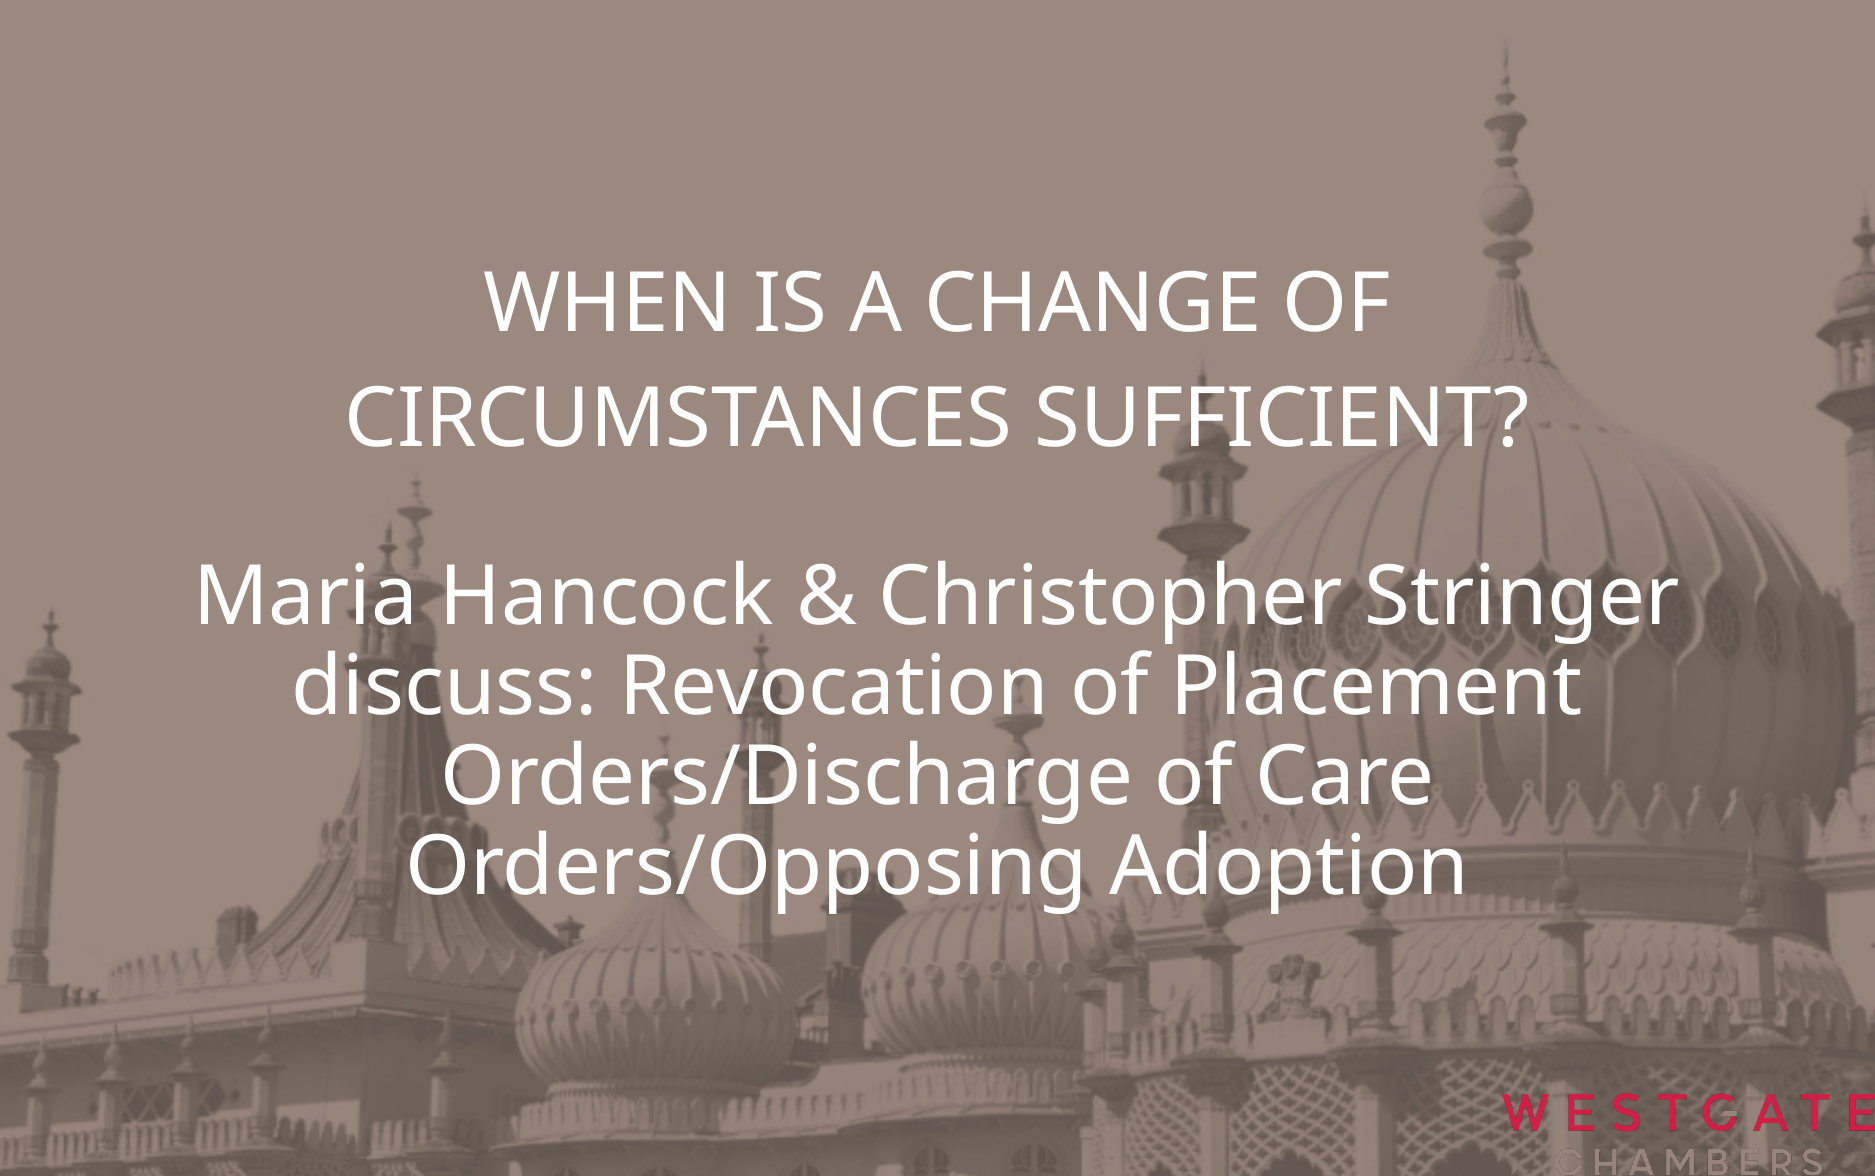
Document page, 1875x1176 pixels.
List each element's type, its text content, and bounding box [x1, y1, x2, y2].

text_box WHEN IS A CHANGE OF CIRCUMSTANCES SUFFICIENT? Maria Hancock & Christopher Stringer discuss: Revocation of Placement Orders/Discharge of Care Orders/Opposing Adoption [130, 77, 1745, 1068]
picture [0, 0, 1875, 1176]
